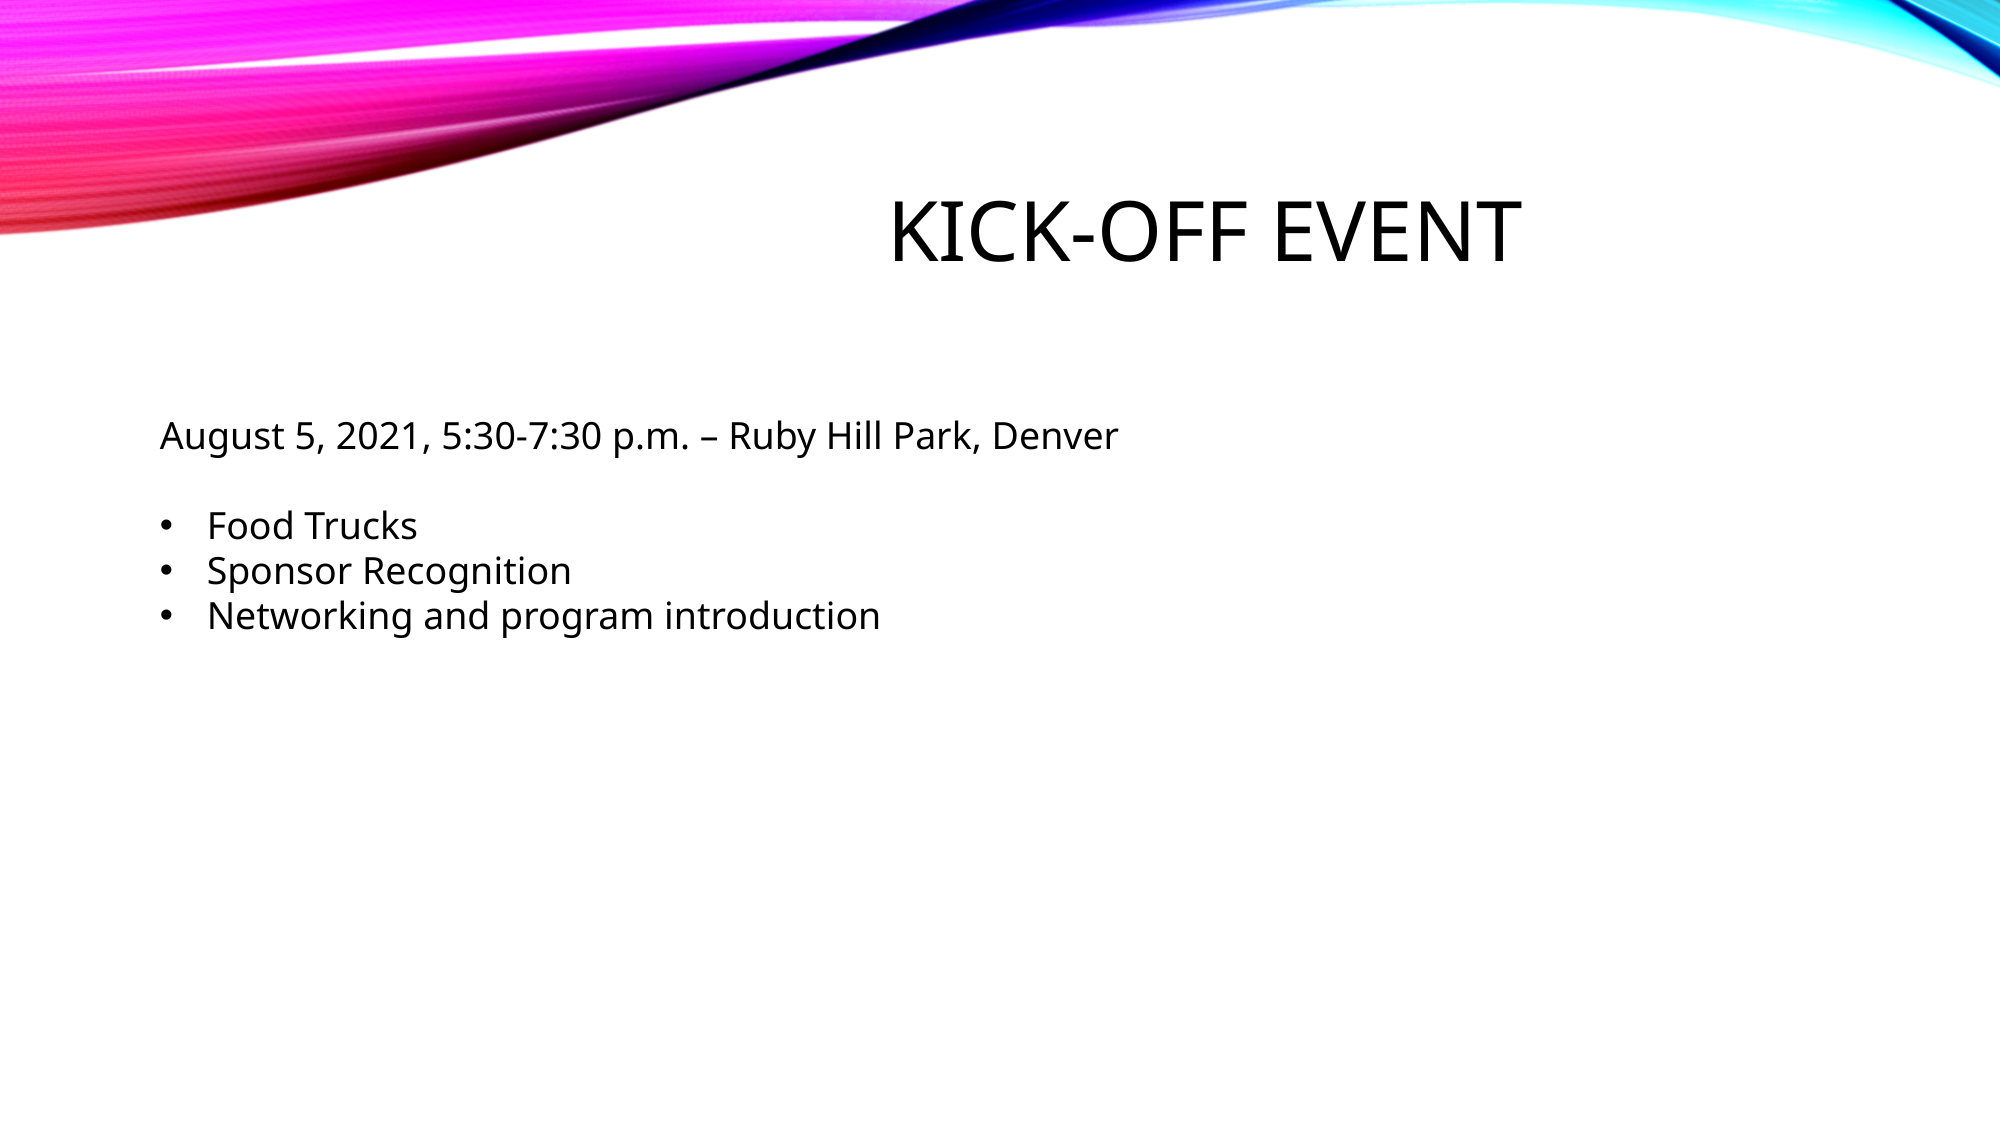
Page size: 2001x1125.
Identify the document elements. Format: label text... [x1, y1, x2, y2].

text_box August 5, 2021, 5:30-7:30 p.m. – Ruby Hill Park, Denver Food Trucks Sponsor Recognition Networking and program introduction [145, 404, 1135, 644]
picture [1890, 0, 2000, 75]
picture [1910, 0, 2000, 45]
picture [0, 0, 2000, 237]
title Kick-off Event [125, 128, 1539, 341]
